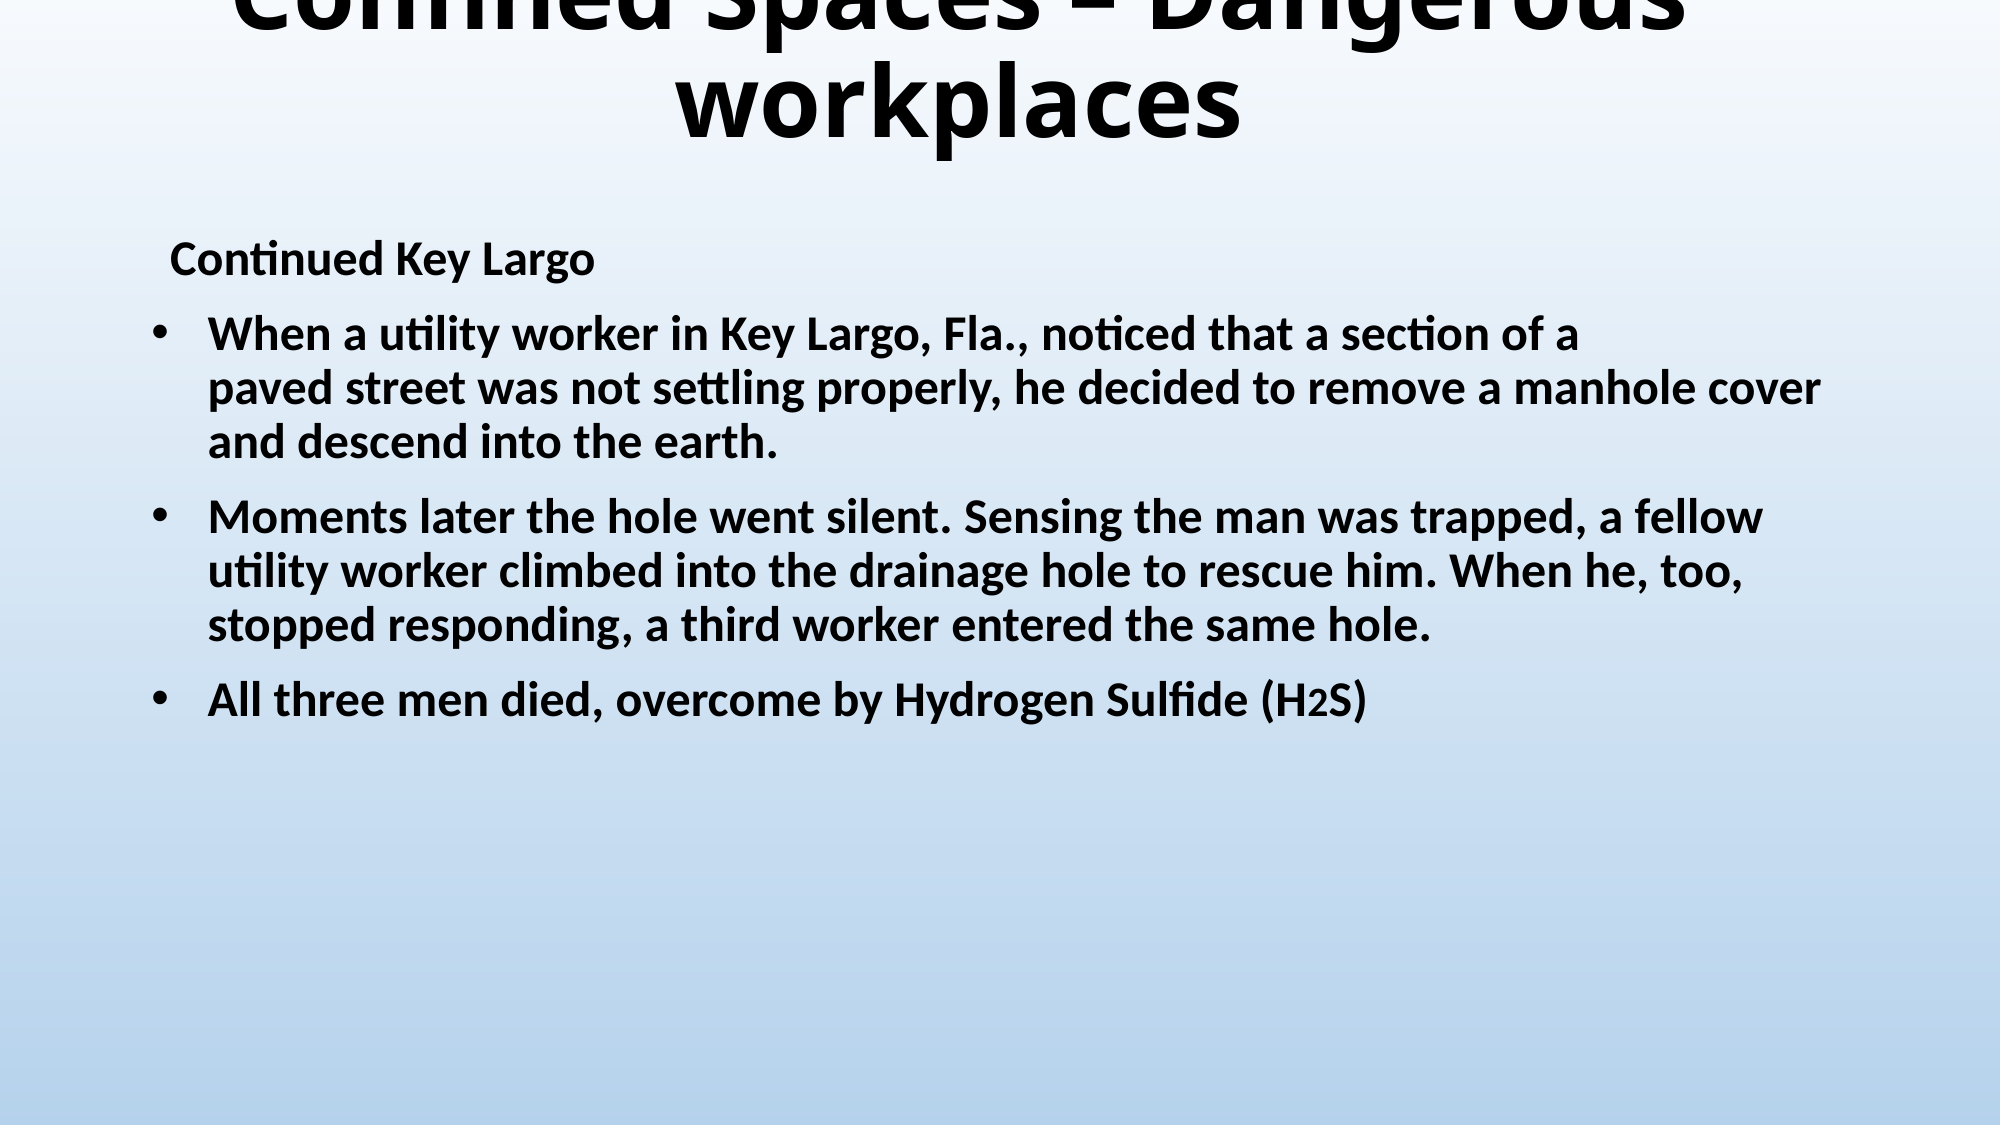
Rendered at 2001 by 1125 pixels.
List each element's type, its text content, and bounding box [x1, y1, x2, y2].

list Continued Key Largo When a utility worker in Key Largo, Fla., noticed that a section of a paved street was not settling properly, he decided to remove a manhole cover and descend into the earth. Moments later the hole went silent. Sensing the man was trapped, a fellow utility worker climbed into the drainage hole to rescue him. When he, too, stopped responding, a third worker entered the same hole. All three men died, overcome by Hydrogen Sulfide (H2S) [136, 224, 1862, 999]
title Confined Spaces – Dangerous workplaces [96, 0, 1822, 167]
